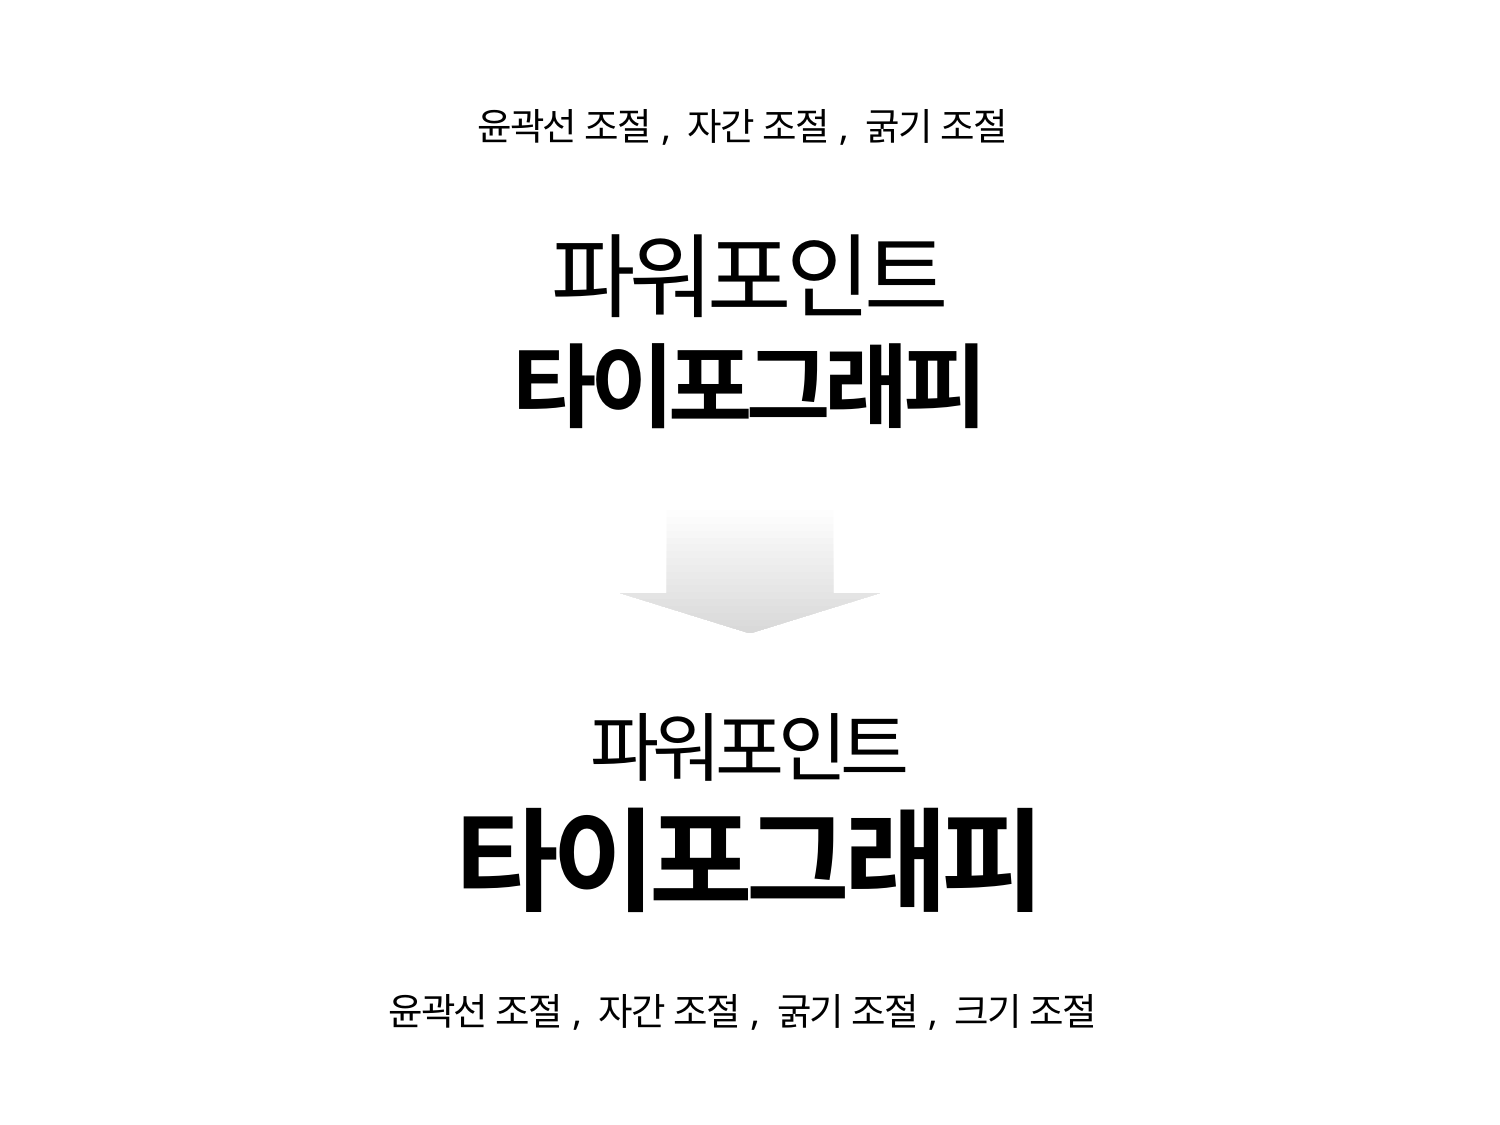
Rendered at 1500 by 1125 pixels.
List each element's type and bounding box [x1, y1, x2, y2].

text_box [72, 58, 1428, 1078]
